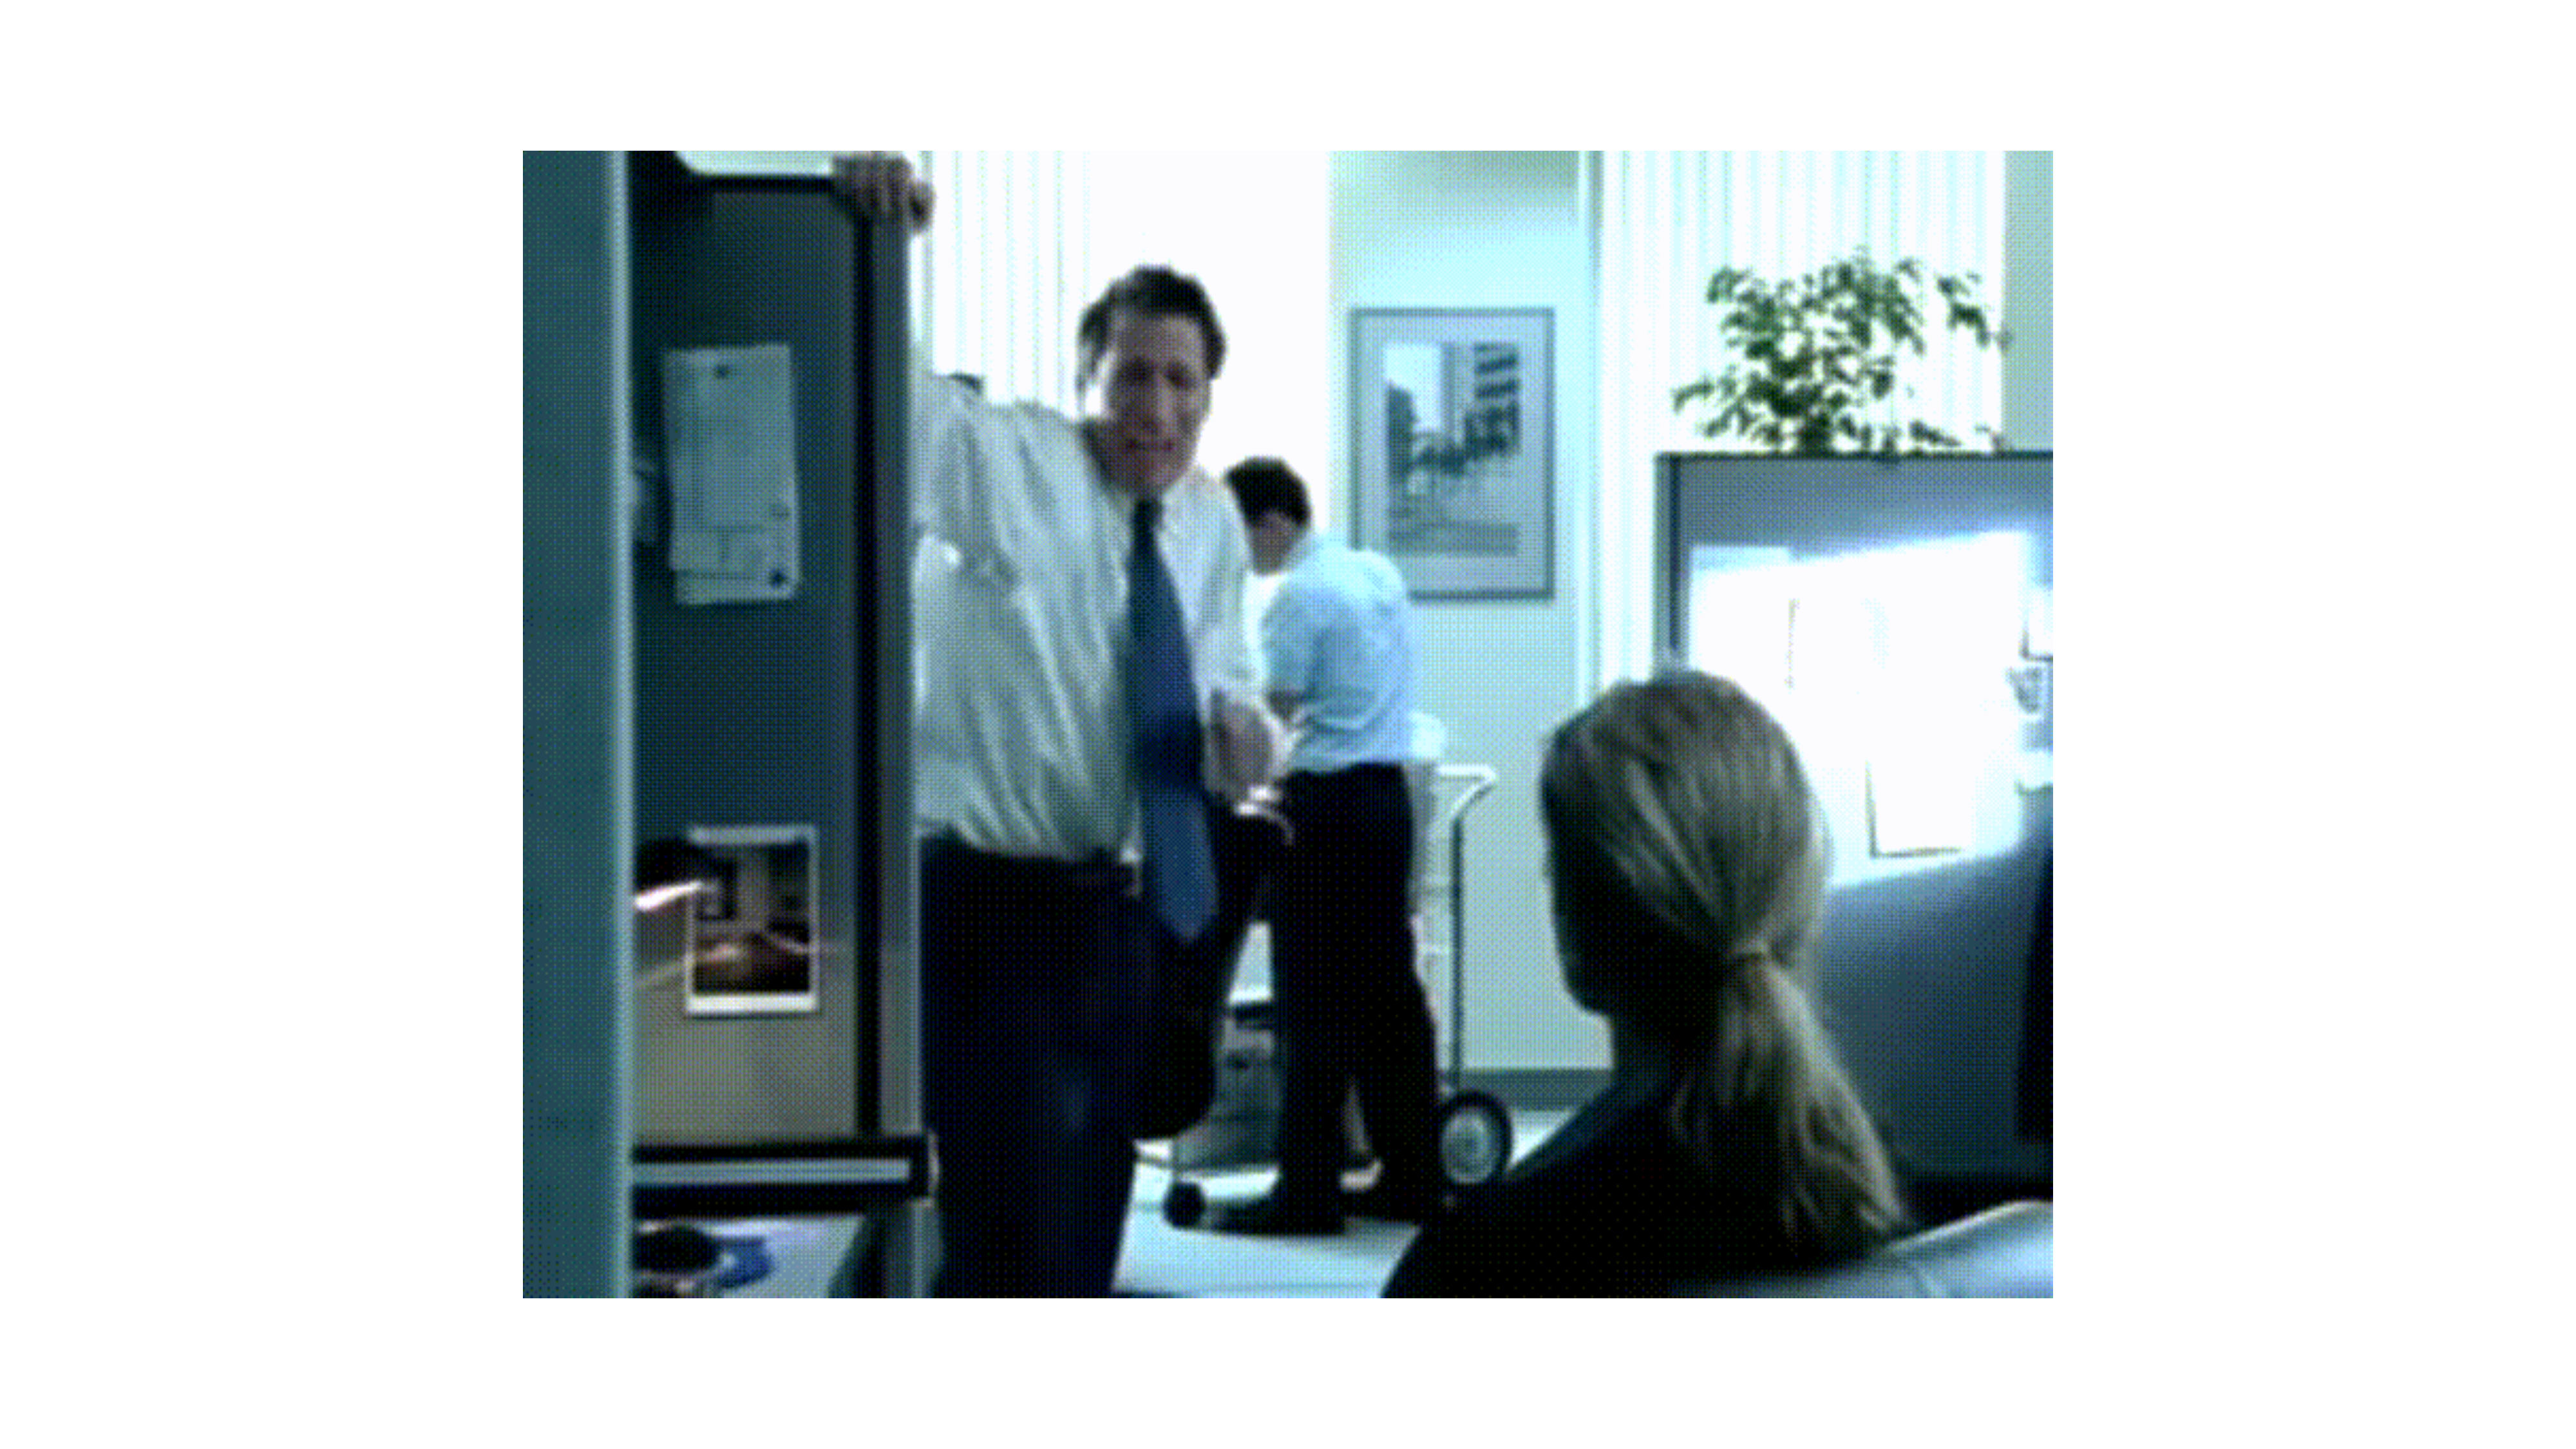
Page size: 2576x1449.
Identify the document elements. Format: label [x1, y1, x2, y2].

picture [523, 151, 2053, 1298]
